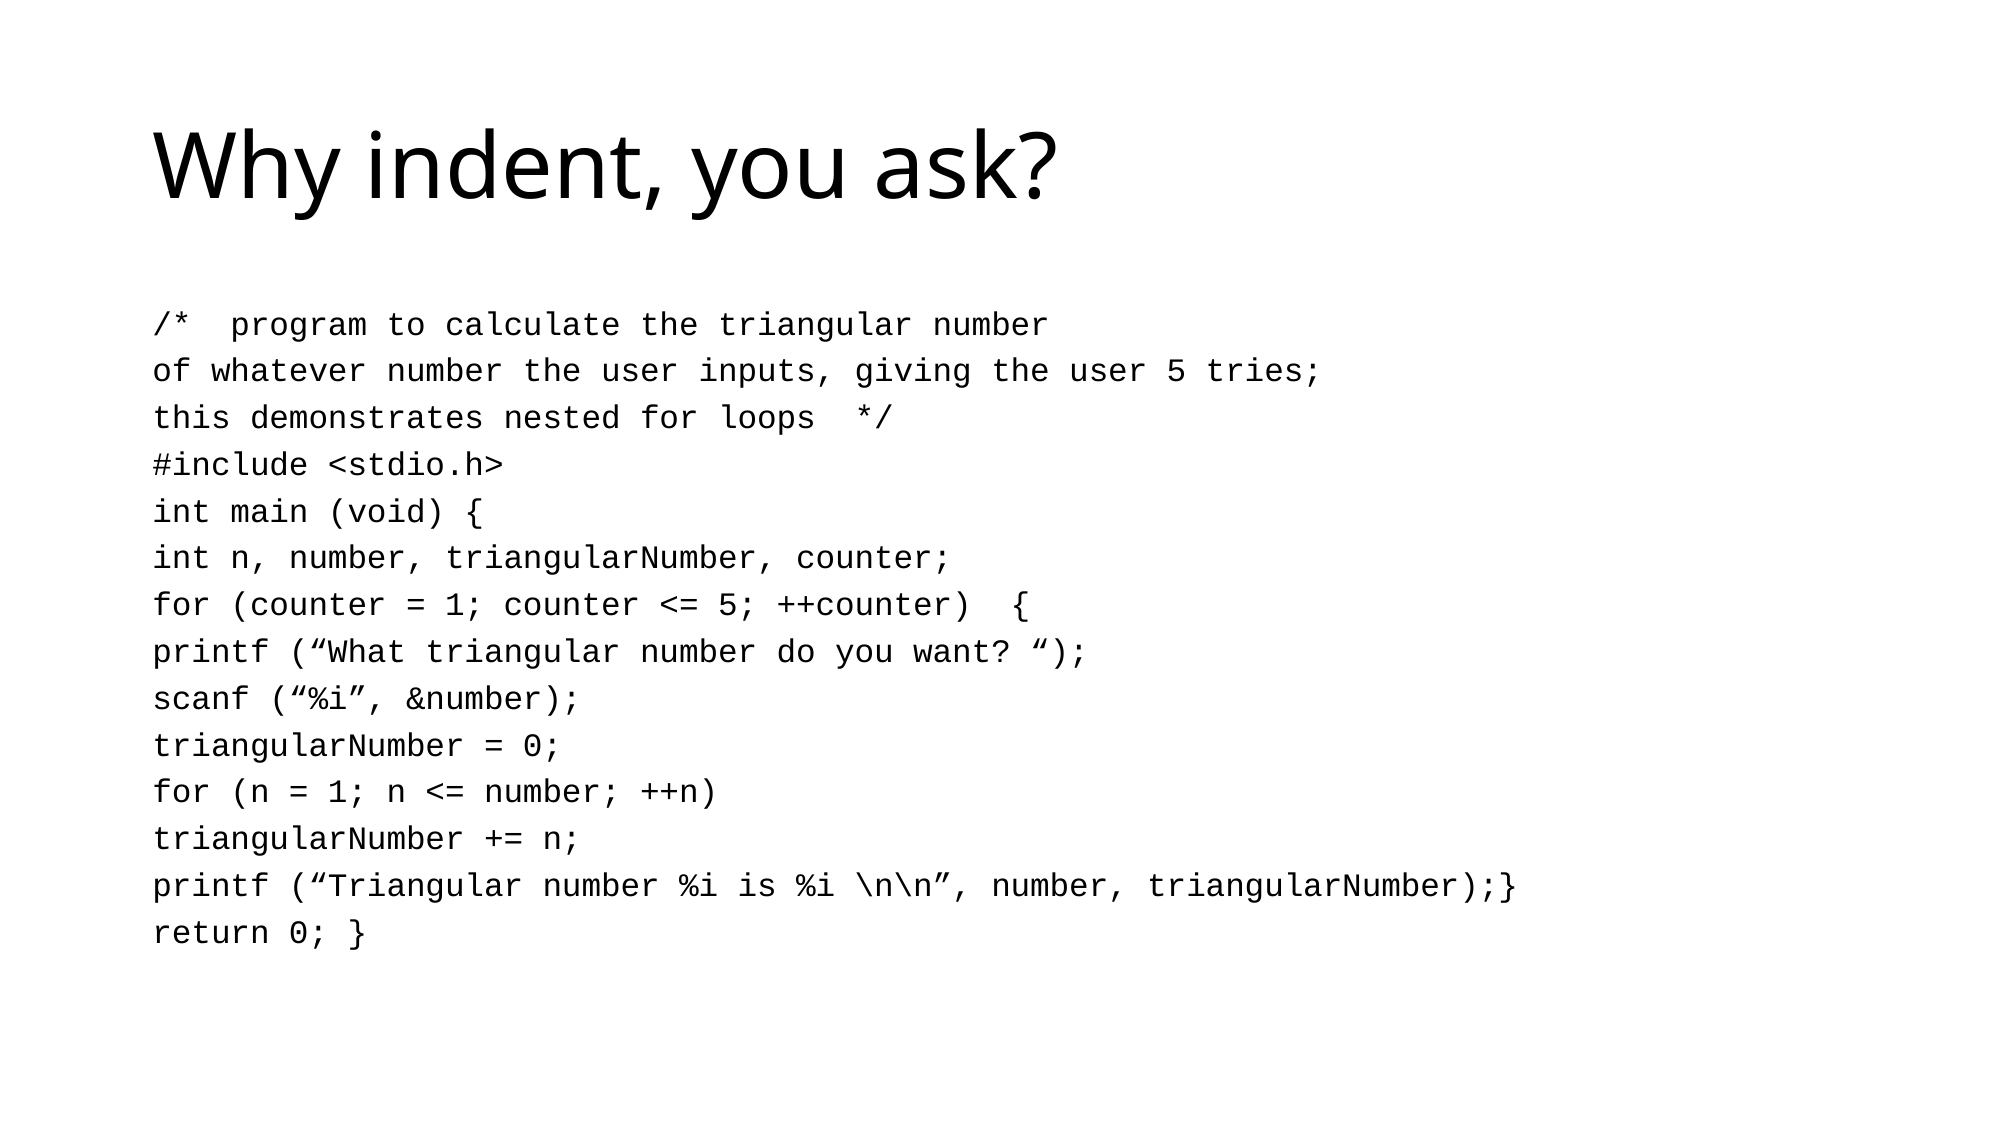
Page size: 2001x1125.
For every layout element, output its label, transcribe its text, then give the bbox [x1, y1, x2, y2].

list /* program to calculate the triangular number of whatever number the user inputs, giving the user 5 tries; this demonstrates nested for loops */ #include <stdio.h> int main (void) { int n, number, triangularNumber, counter; for (counter = 1; counter <= 5; ++counter) { printf (“What triangular number do you want? “); scanf (“%i”, &number); triangularNumber = 0; for (n = 1; n <= number; ++n) triangularNumber += n; printf (“Triangular number %i is %i \n\n”, number, triangularNumber);} return 0; } [137, 299, 1863, 1014]
title Why indent, you ask? [137, 59, 1863, 278]
